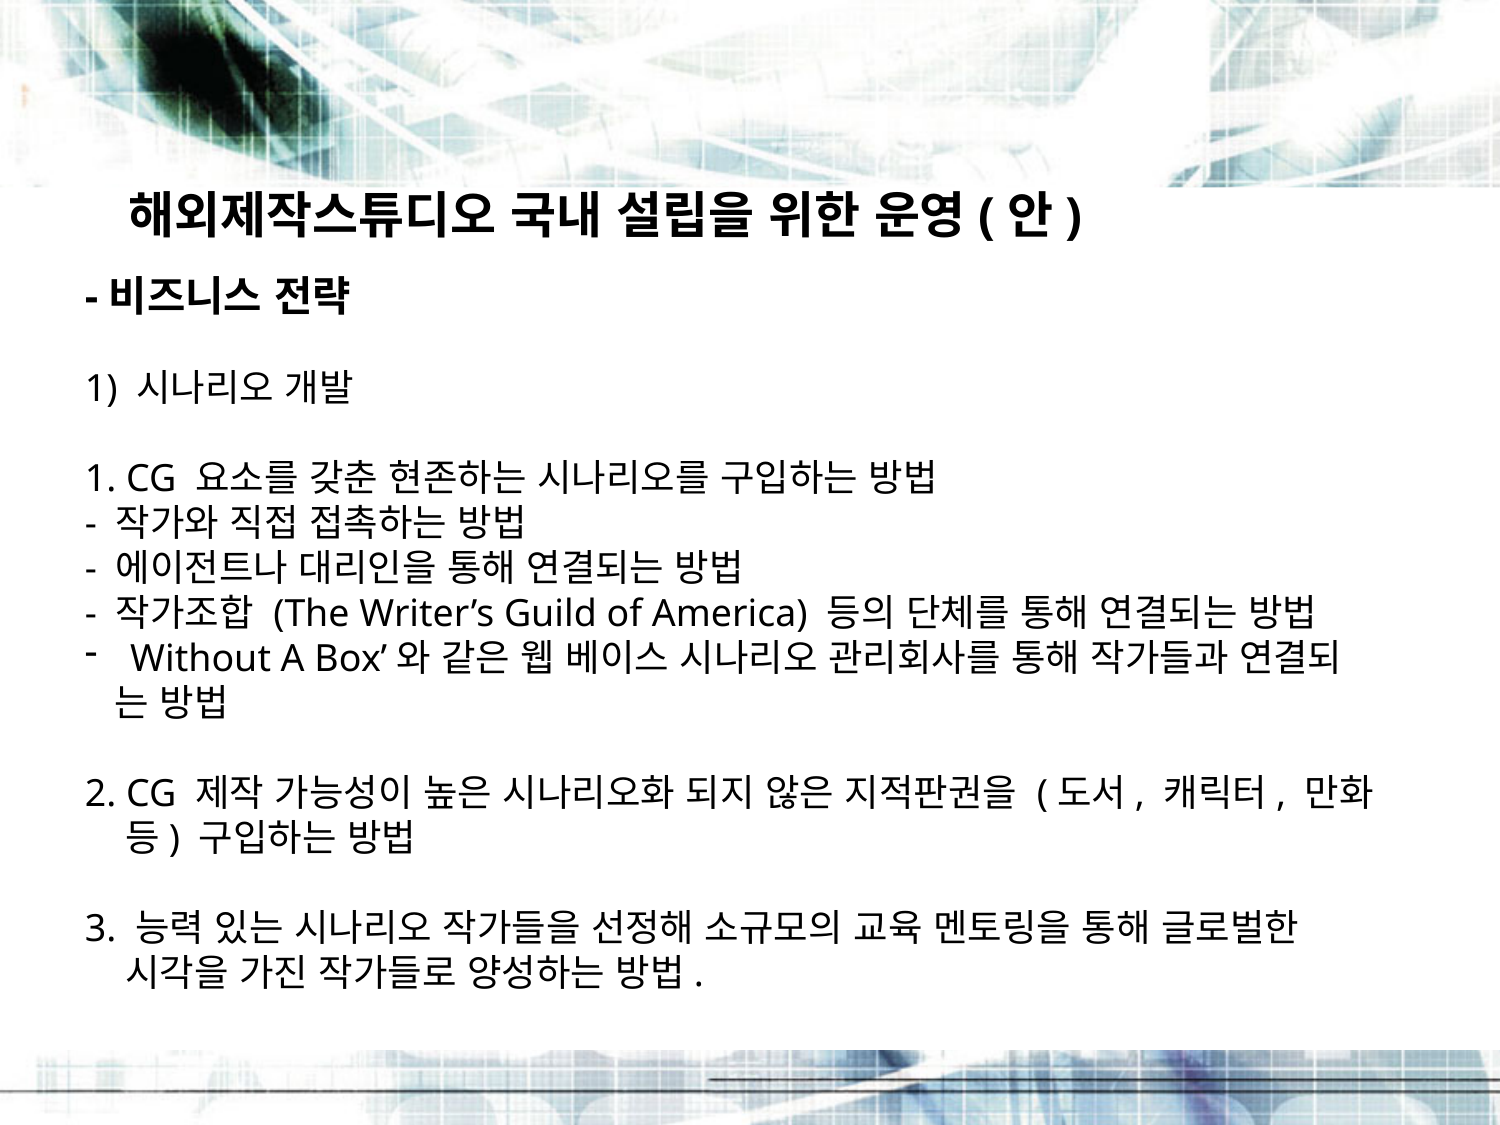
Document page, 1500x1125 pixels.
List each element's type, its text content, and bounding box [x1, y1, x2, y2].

text_box -비즈니스 전략 1) 시나리오 개발 1. CG 요소를 갖춘 현존하는 시나리오를 구입하는 방법 - 작가와 직접 접촉하는 방법 - 에이전트나 대리인을 통해 연결되는 방법 - 작가조합 (The Writer’s Guild of America) 등의 단체를 통해 연결되는 방법 Without A Box’와 같은 웹 베이스 시나리오 관리회사를 통해 작가들과 연결되 는 방법 2. CG 제작 가능성이 높은 시나리오화 되지 않은 지적판권을 (도서, 캐릭터, 만화 등) 구입하는 방법 3. 능력 있는 시나리오 작가들을 선정해 소규모의 교육 멘토링을 통해 글로벌한 시각을 가진 작가들로 양성하는 방법. [70, 262, 1454, 1047]
picture [0, 0, 1500, 187]
picture [0, 1050, 1500, 1125]
text_box 해외제작스튜디오 국내 설립을 위한 운영(안) [113, 175, 1098, 251]
